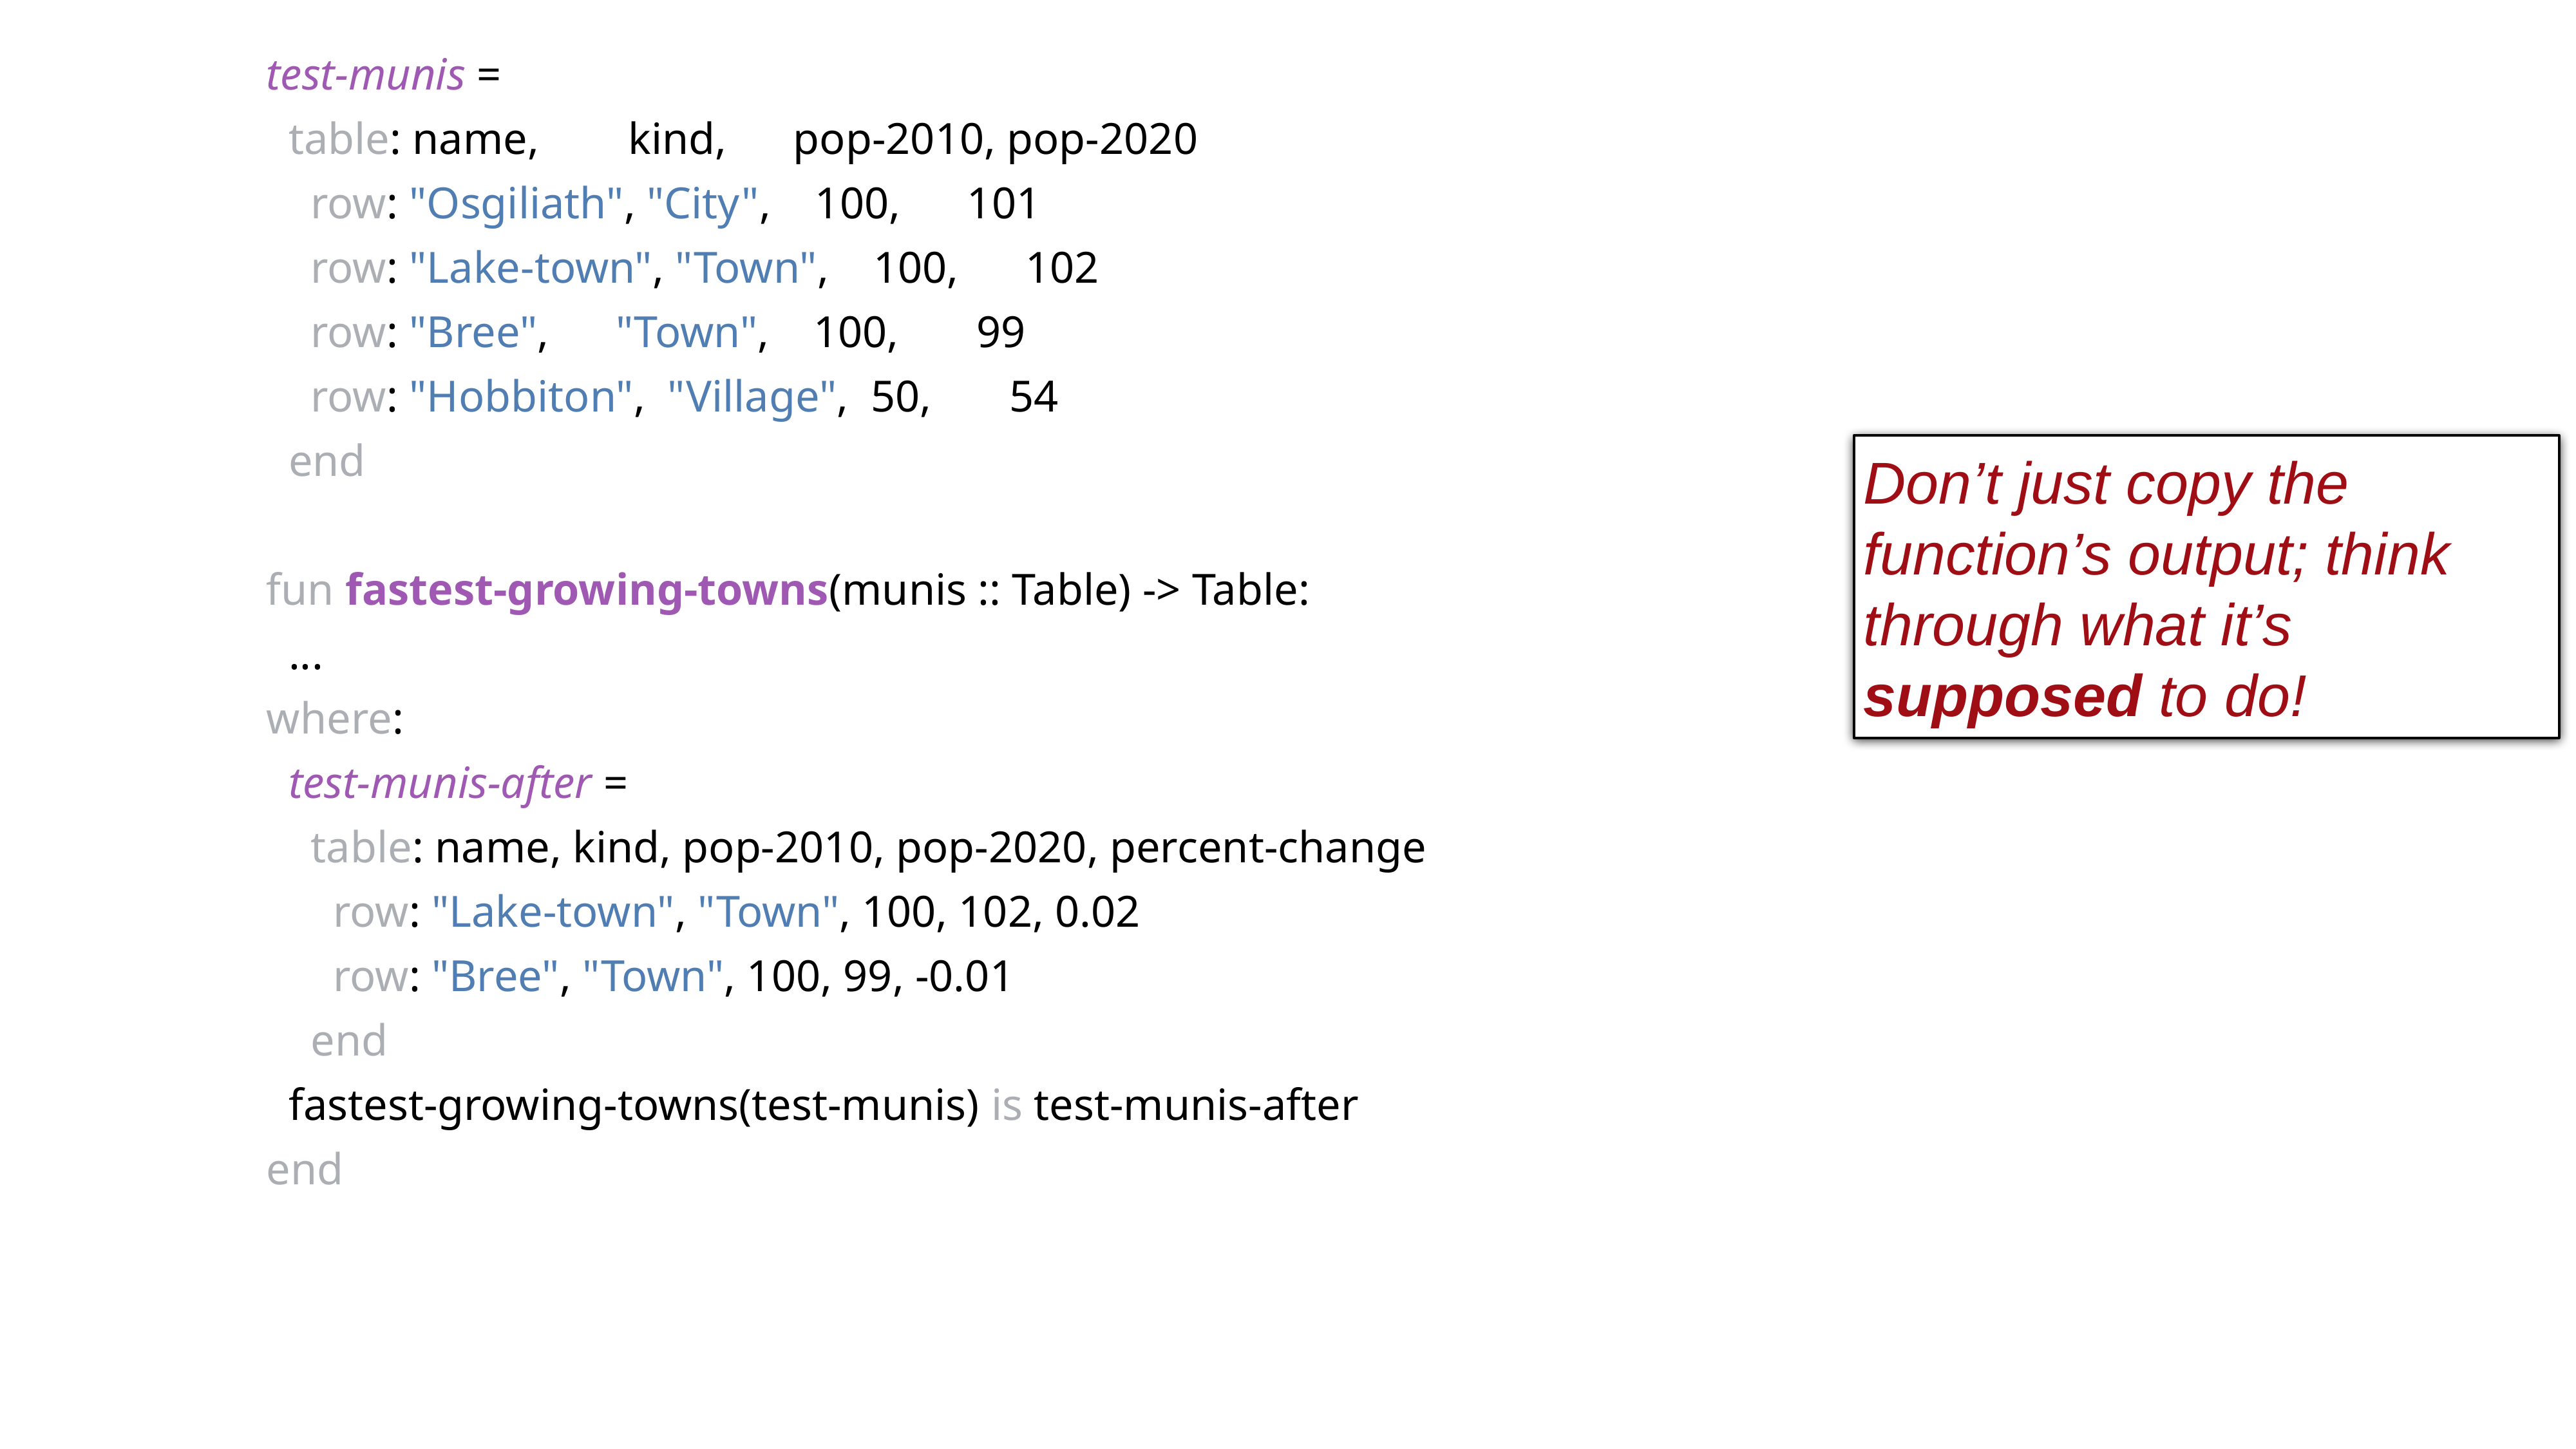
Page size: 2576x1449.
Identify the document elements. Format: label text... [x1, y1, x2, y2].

list test-munis = table: name, kind, pop-2010, pop-2020 row: "Osgiliath", "City", 100, 101 row: "Lake-town", "Town", 100, 102 row: "Bree", "Town", 100, 99 row: "Hobbiton", "Village", 50, 54 end fun fastest-growing-towns(munis :: Table) -> Table: ... where: test-munis-after = table: name, kind, pop-2010, pop-2020, percent-change row: "Lake-town", "Town", 100, 102, 0.02 row: "Bree", "Town", 100, 99, -0.01 end fastest-growing-towns(test-munis) is test-munis-after end [258, 26, 2317, 1423]
text_box Don’t just copy the function’s output; think through what it’s supposed to do! [1854, 435, 2559, 738]
